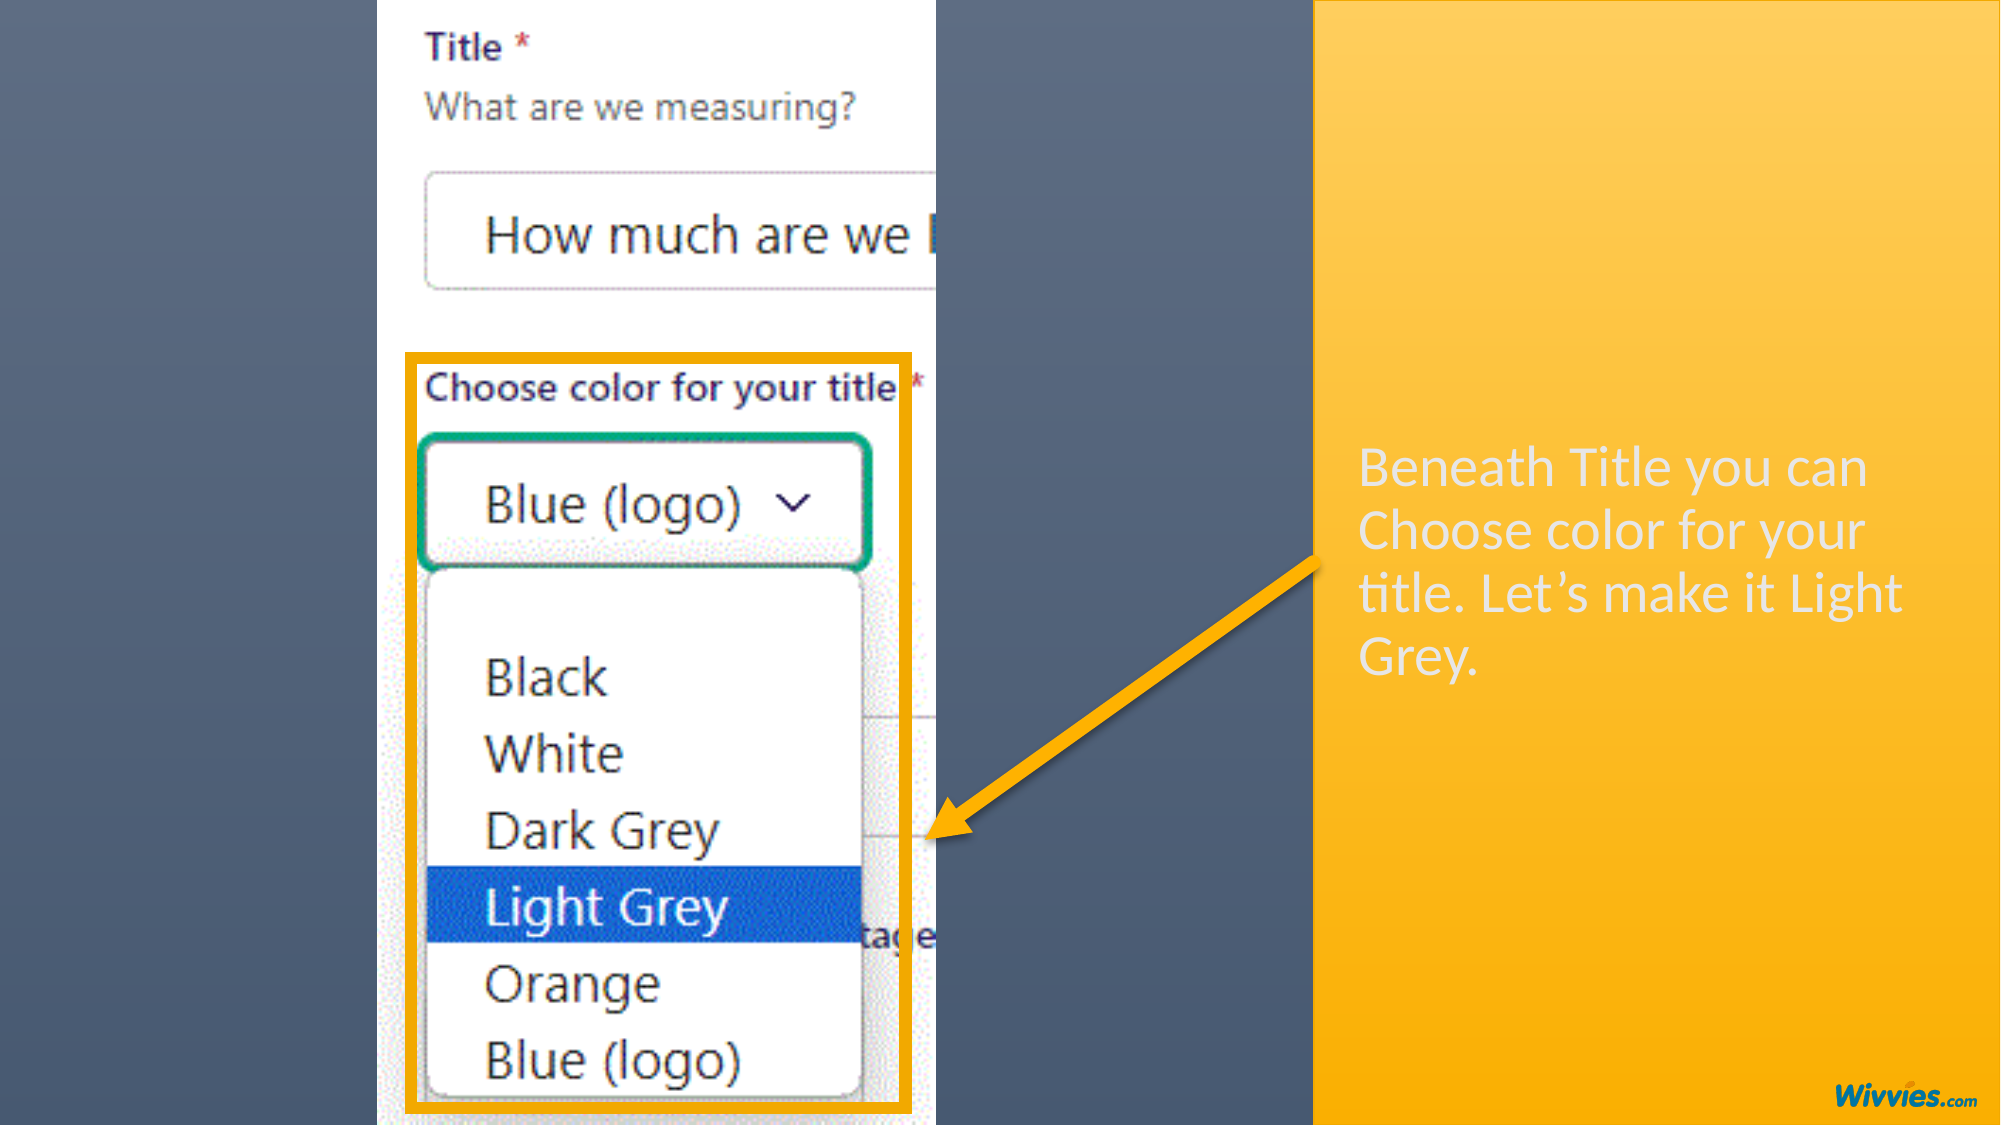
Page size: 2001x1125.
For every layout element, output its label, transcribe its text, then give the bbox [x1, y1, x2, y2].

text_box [924, 562, 1314, 840]
picture [0, 0, 1314, 1125]
list Beneath Title you can Choose color for your title. Let’s make it Light Grey. [1314, 0, 2000, 1125]
